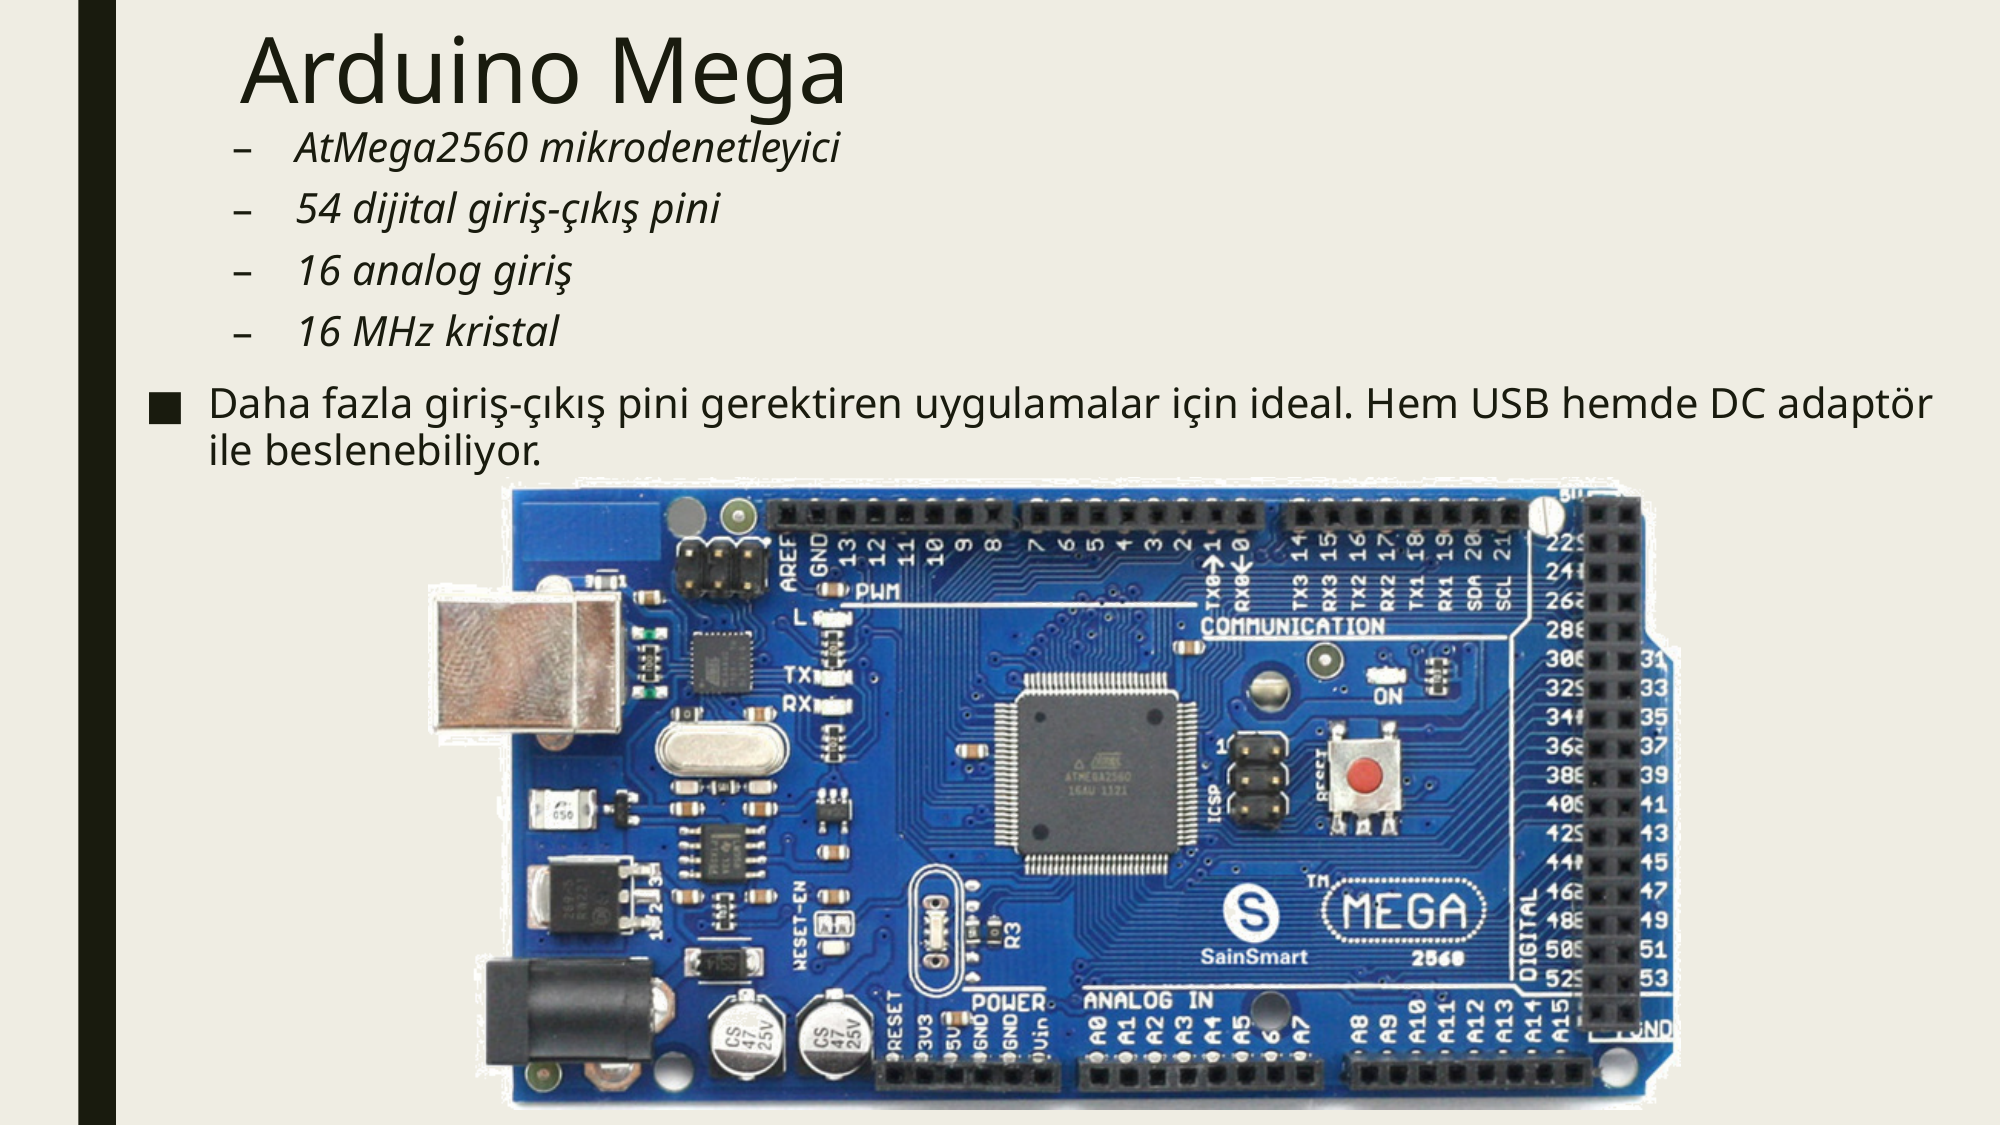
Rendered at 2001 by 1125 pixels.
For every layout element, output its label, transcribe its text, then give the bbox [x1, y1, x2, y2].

list AtMega2560 mikrodenetleyici 54 dijital giriş-çıkış pini 16 analog giriş 16 MHz kristal Daha fazla giriş-çıkış pini gerektiren uygulamalar için ideal. Hem USB hemde DC adaptör ile beslenebiliyor. [130, 116, 1979, 1113]
picture [428, 477, 1681, 1110]
title Arduino Mega [225, 18, 1800, 116]
